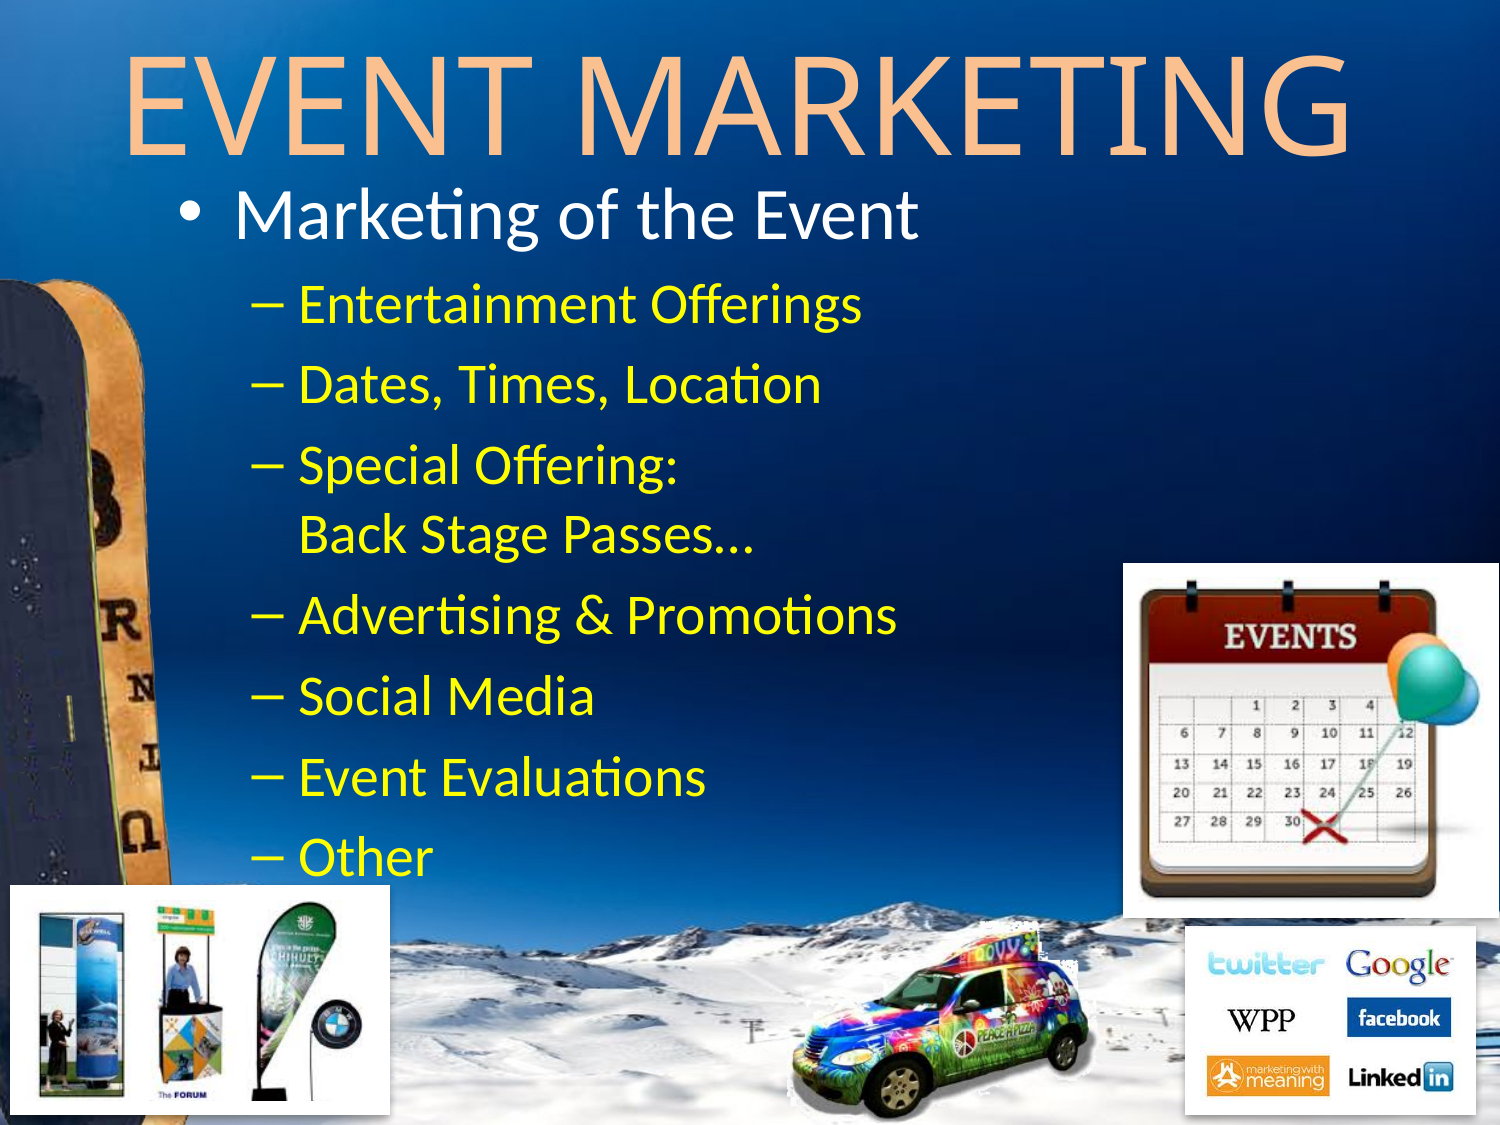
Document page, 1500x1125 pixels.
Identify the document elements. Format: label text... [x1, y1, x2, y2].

list Marketing of the Event Entertainment Offerings Dates, Times, Location Special Offering: Back Stage Passes… Advertising & Promotions Social Media Event Evaluations Other [162, 157, 1438, 900]
picture [0, 0, 1500, 1125]
title EVENT MARKETING [62, 6, 1413, 194]
